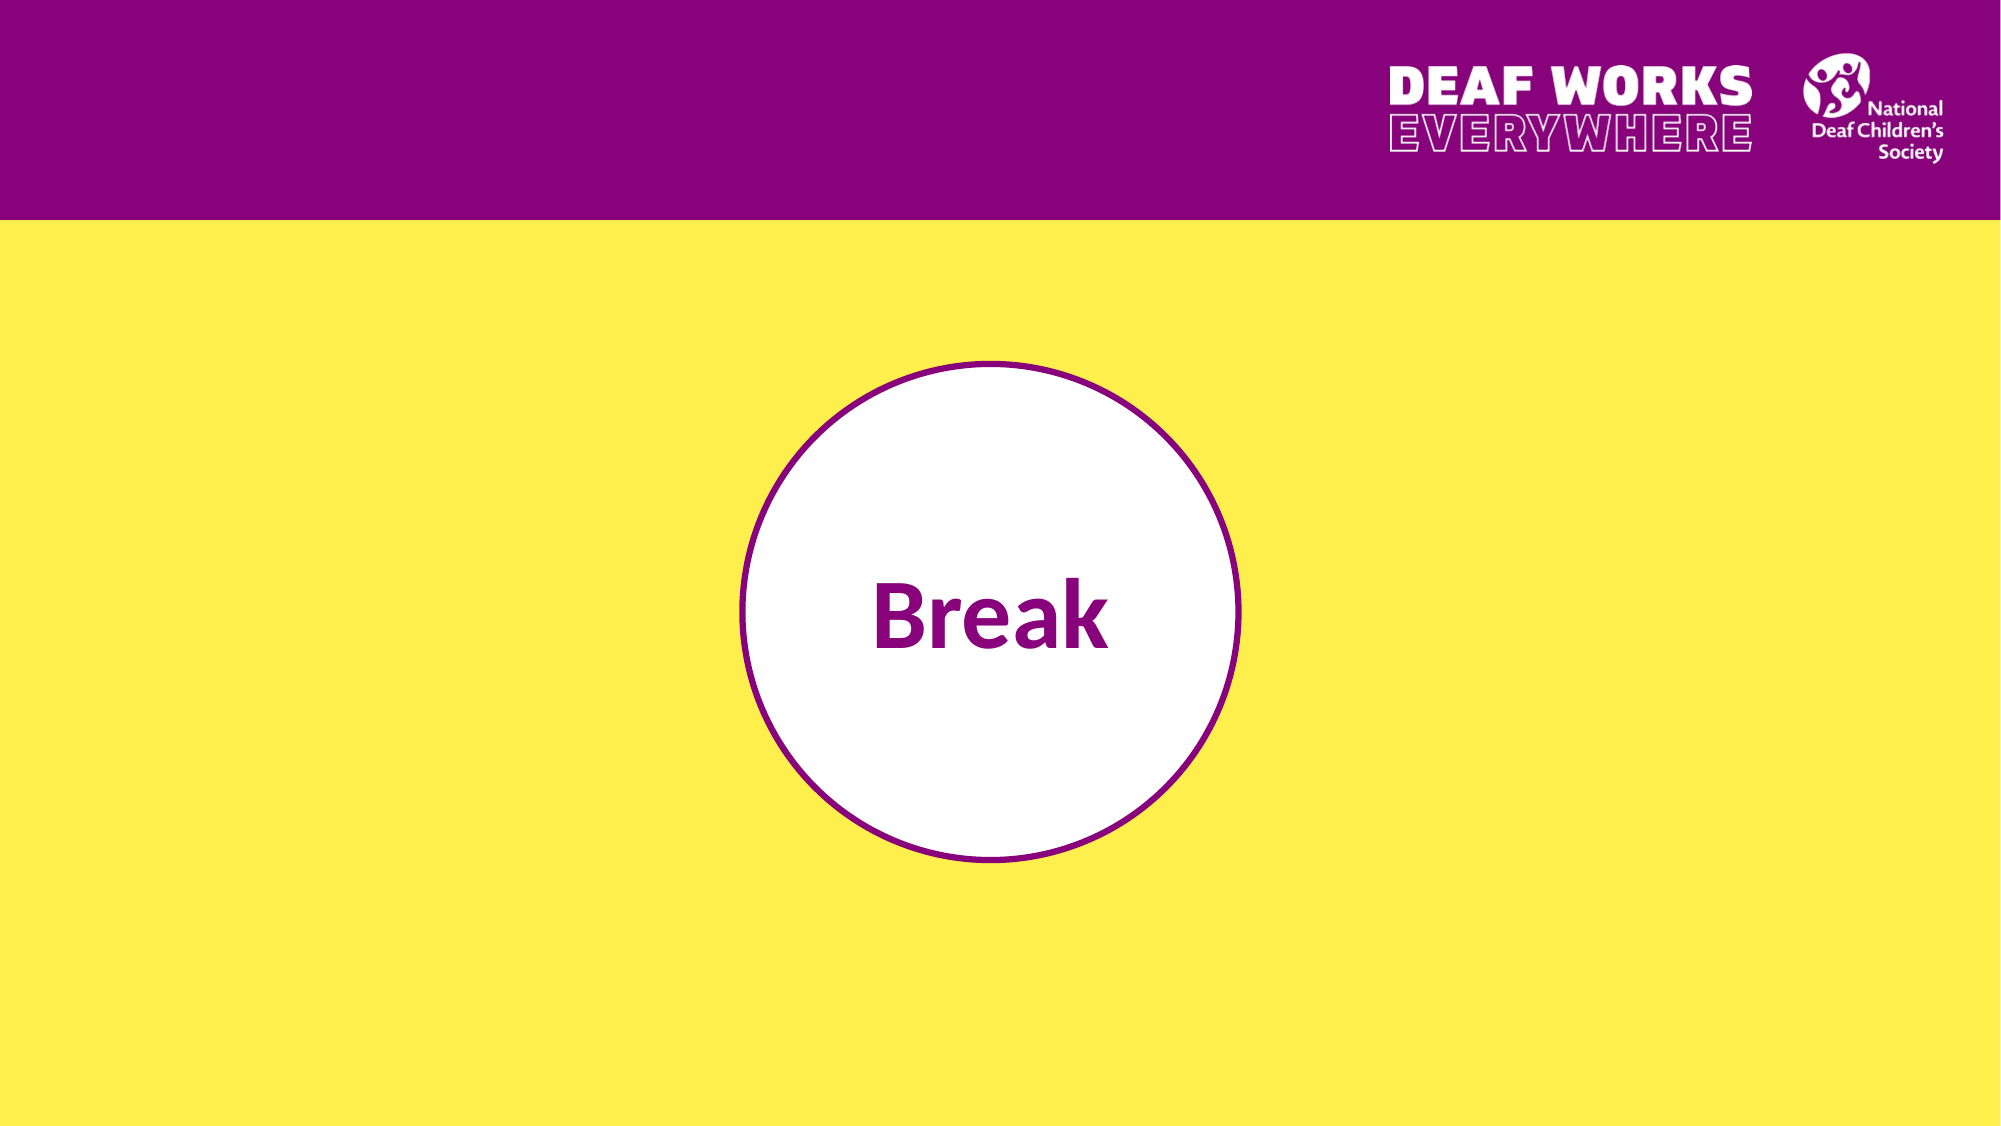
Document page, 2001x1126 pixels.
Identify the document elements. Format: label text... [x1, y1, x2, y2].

picture [1802, 52, 1944, 164]
text_box [742, 629, 1238, 861]
text_box [753, 363, 1228, 538]
picture [1390, 65, 1752, 152]
text_box [0, 220, 2001, 1126]
text_box Break [742, 538, 1239, 629]
